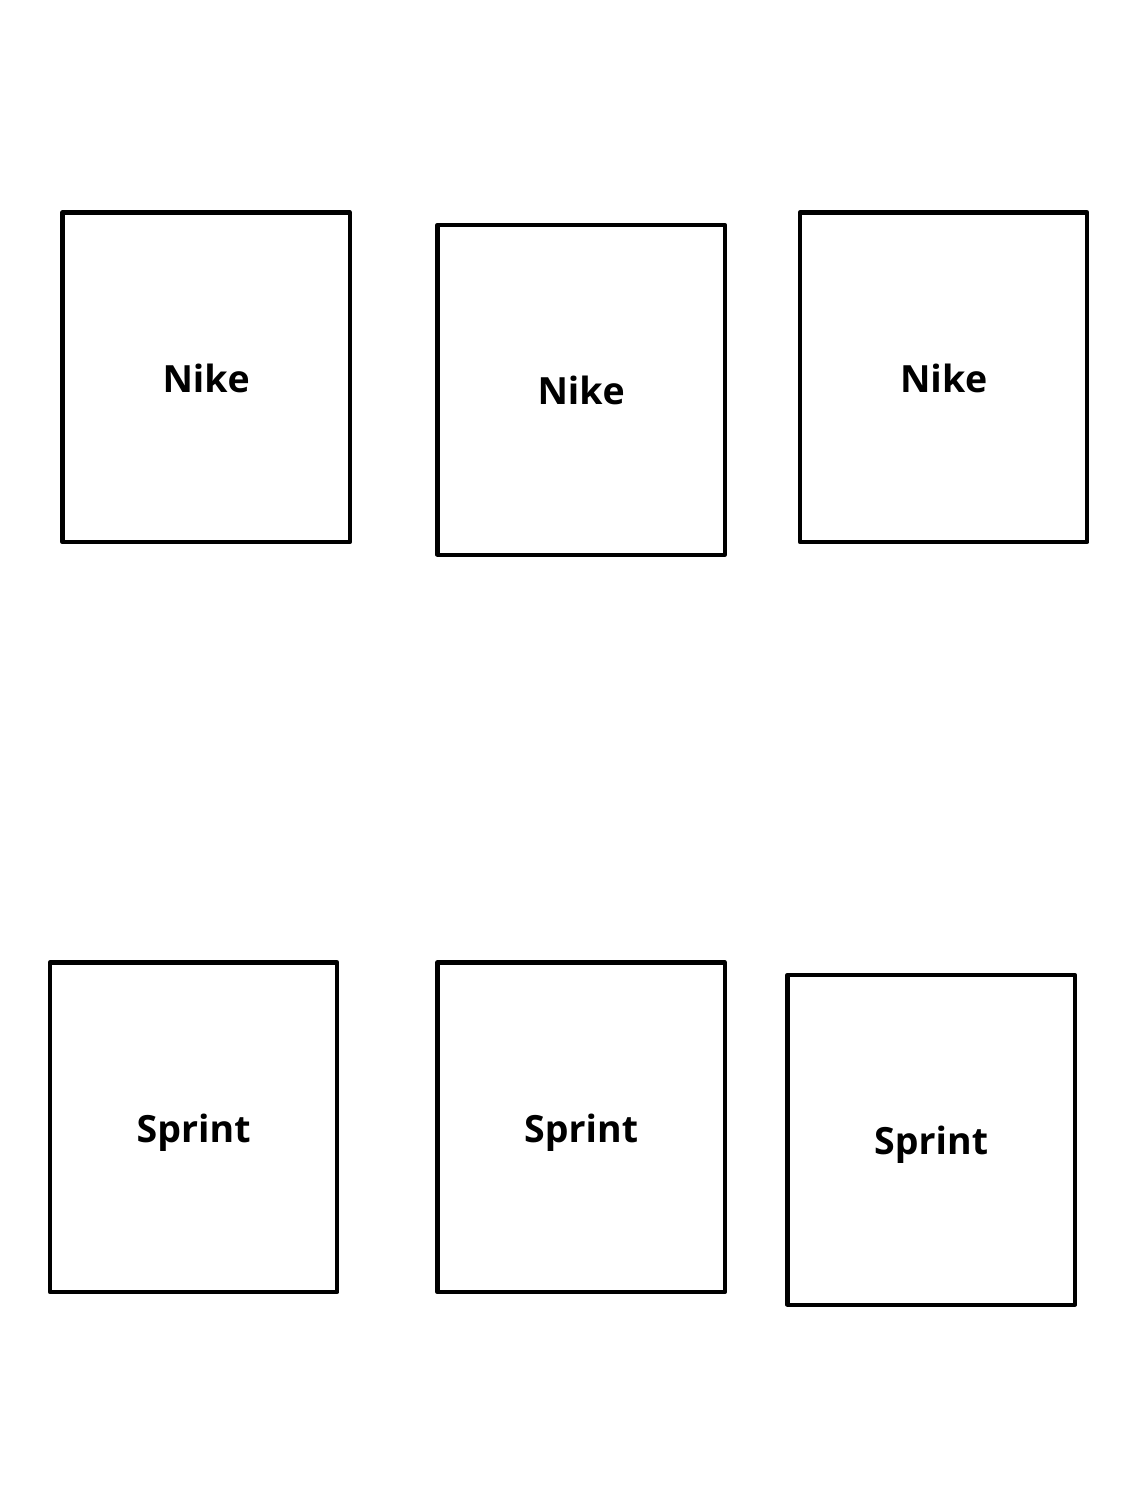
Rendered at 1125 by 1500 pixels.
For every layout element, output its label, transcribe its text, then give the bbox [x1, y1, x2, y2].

text_box Nike [60, 210, 352, 544]
text_box Sprint [785, 973, 1077, 1307]
text_box Nike [435, 223, 727, 557]
text_box Sprint [435, 960, 727, 1294]
text_box Nike [798, 210, 1089, 544]
text_box Sprint [48, 960, 339, 1294]
